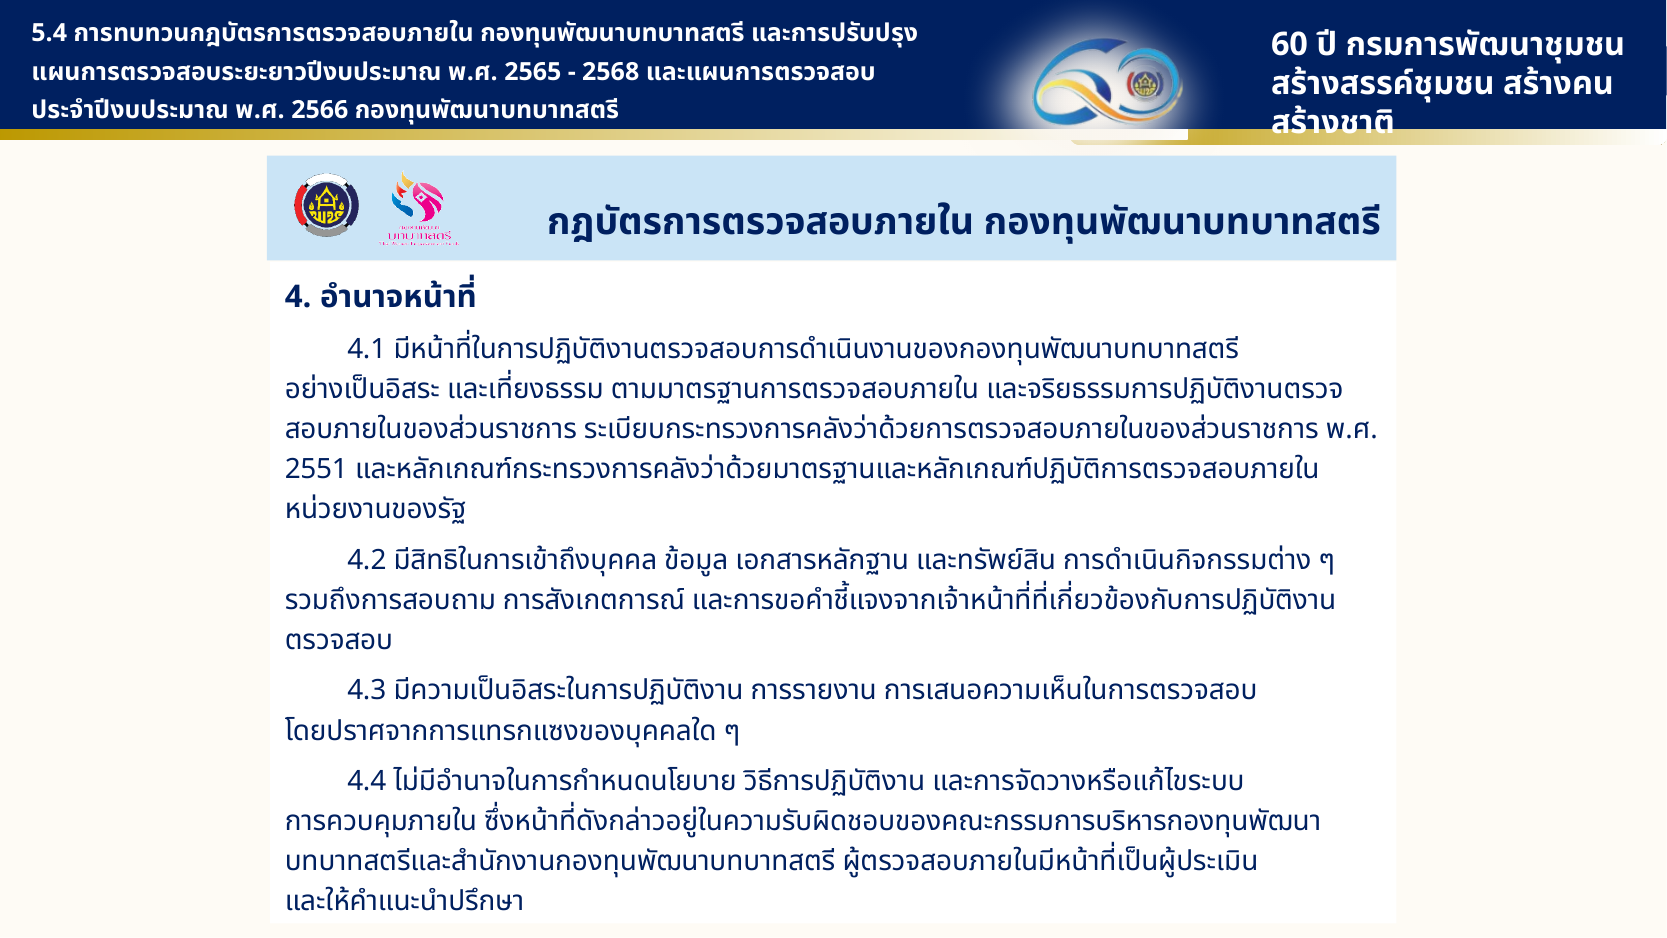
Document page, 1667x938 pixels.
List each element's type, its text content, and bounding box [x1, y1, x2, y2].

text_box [266, 155, 1397, 261]
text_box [0, 0, 1667, 228]
text_box 4. อำนาจหน้าที่ 4.1 มีหน้าที่ในการปฏิบัติงานตรวจสอบการดำเนินงานของกองทุนพัฒนาบทบาทสตรี อย่างเป็นอิสระ และเที่ยงธรรม ตามมาตรฐานการตรวจสอบภายใน และจริยธรรมการปฏิบัติงานตรวจสอบภายในของส่วนราชการ ระเบียบกระทรวงการคลังว่าด้วยการตรวจสอบภายในของส่วนราชการ พ.ศ. 2551 และหลักเกณฑ์กระทรวงการคลังว่าด้วยมาตรฐานและหลักเกณฑ์ปฏิบัติการตรวจสอบภายในหน่วยงานของรัฐ 4.2 มีสิทธิในการเข้าถึงบุคคล ข้อมูล เอกสารหลักฐาน และทรัพย์สิน การดำเนินกิจกรรมต่าง ๆ รวมถึงการสอบถาม การสังเกตการณ์ และการขอคำชี้แจงจากเจ้าหน้าที่ที่เกี่ยวข้องกับการปฏิบัติงานตรวจสอบ 4.3 มีความเป็นอิสระในการปฏิบัติงาน การรายงาน การเสนอความเห็นในการตรวจสอบ โดยปราศจากการแทรกแซงของบุคคลใด ๆ 4.4 ไม่มีอำนาจในการกำหนดนโยบาย วิธีการปฏิบัติงาน และการจัดวางหรือแก้ไขระบบ การควบคุมภายใน ซึ่งหน้าที่ดังกล่าวอยู่ในความรับผิดชอบของคณะกรรมการบริหารกองทุนพัฒนาบทบาทสตรีและสำนักงานกองทุนพัฒนาบทบาทสตรี ผู้ตรวจสอบภายในมีหน้าที่เป็นผู้ประเมิน และให้คำแนะนำปรึกษา [270, 261, 1397, 924]
